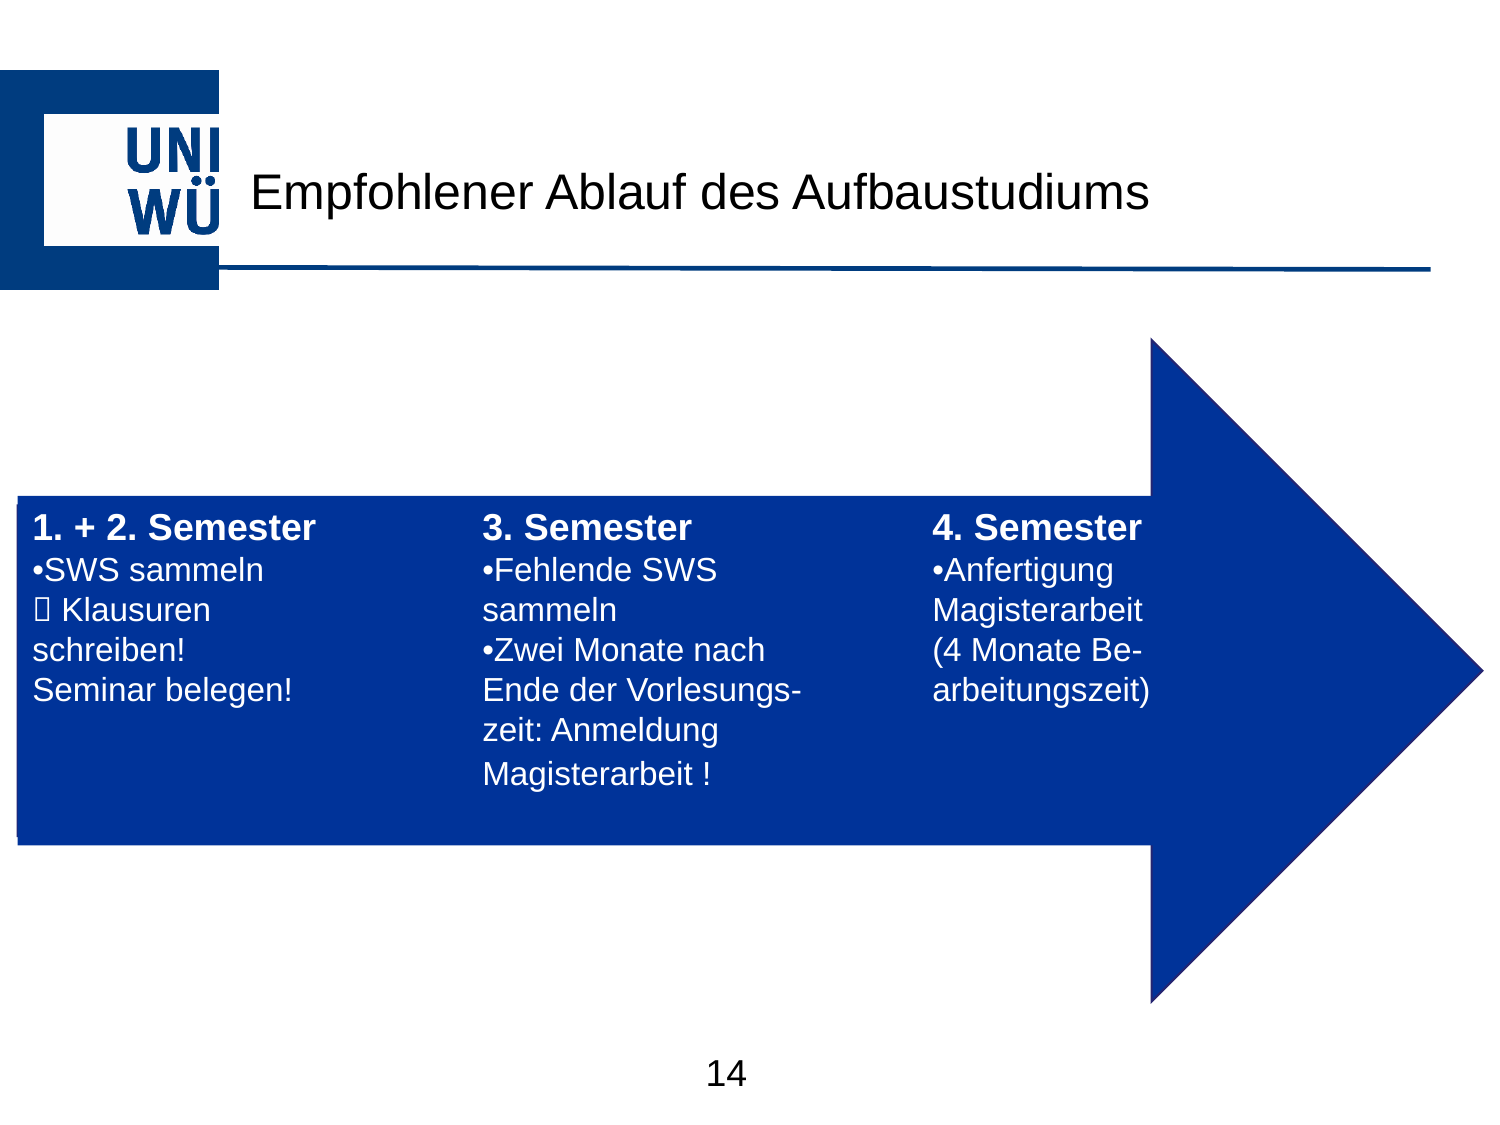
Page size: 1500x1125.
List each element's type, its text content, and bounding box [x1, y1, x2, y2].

picture [0, 70, 219, 290]
title Empfohlener Ablauf des Aufbaustudiums [235, 151, 1177, 228]
text_box 1. + 2. Semester 3. Semester 4. Semester •SWS sammeln •Fehlende SWS •Anfertigung  Klausuren sammeln Magisterarbeit schreiben! •Zwei Monate nach (4 Monate Be-Seminar belegen! Ende der Vorlesungs- arbeitungszeit) zeit: Anmeldung Magisterarbeit ! [17, 495, 1187, 846]
text_box [1150, 337, 1484, 1004]
